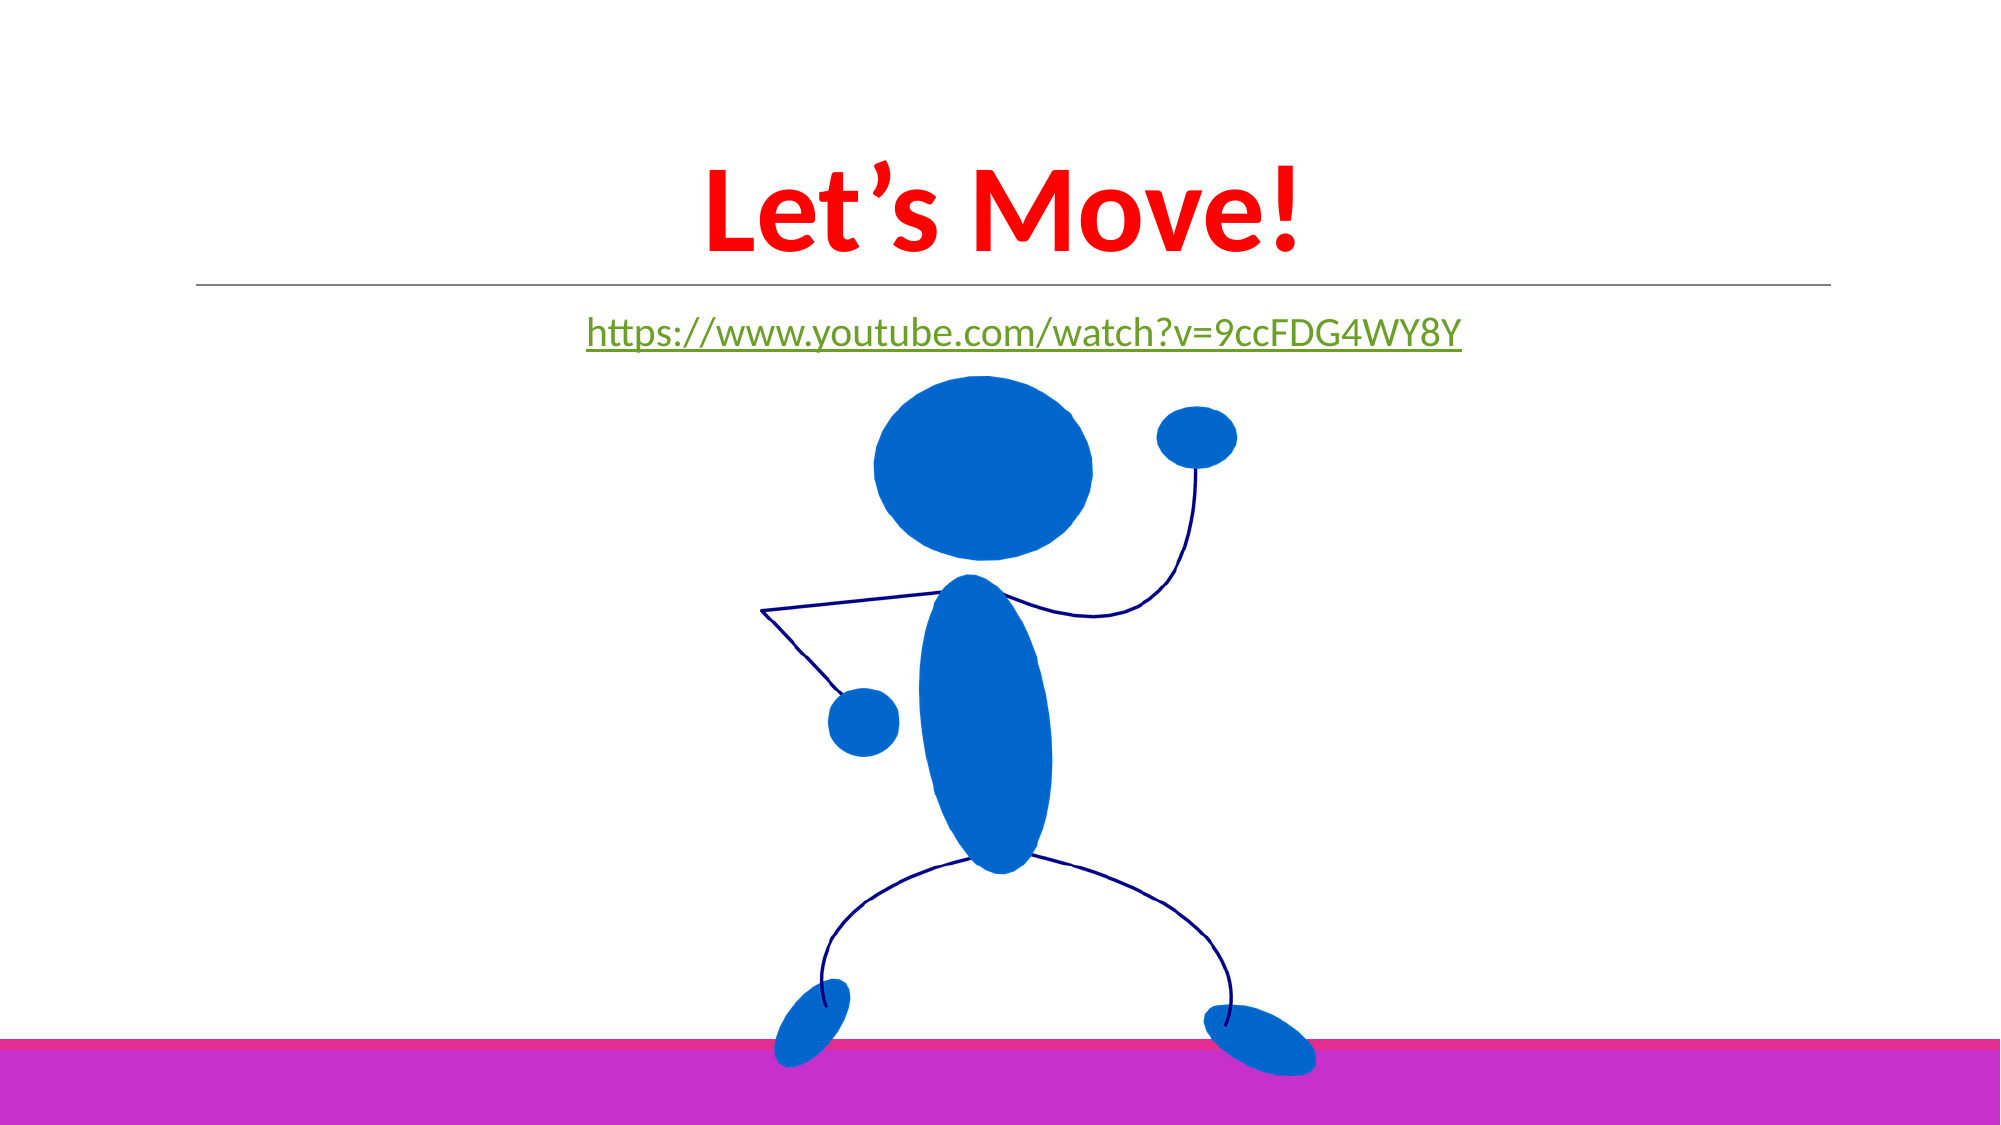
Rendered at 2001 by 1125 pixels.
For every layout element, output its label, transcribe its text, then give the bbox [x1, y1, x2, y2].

picture [759, 376, 1317, 1077]
title Let’s Move! [180, 47, 1830, 285]
list https://www.youtube.com/watch?v=9ccFDG4WY8Y [180, 302, 1853, 963]
